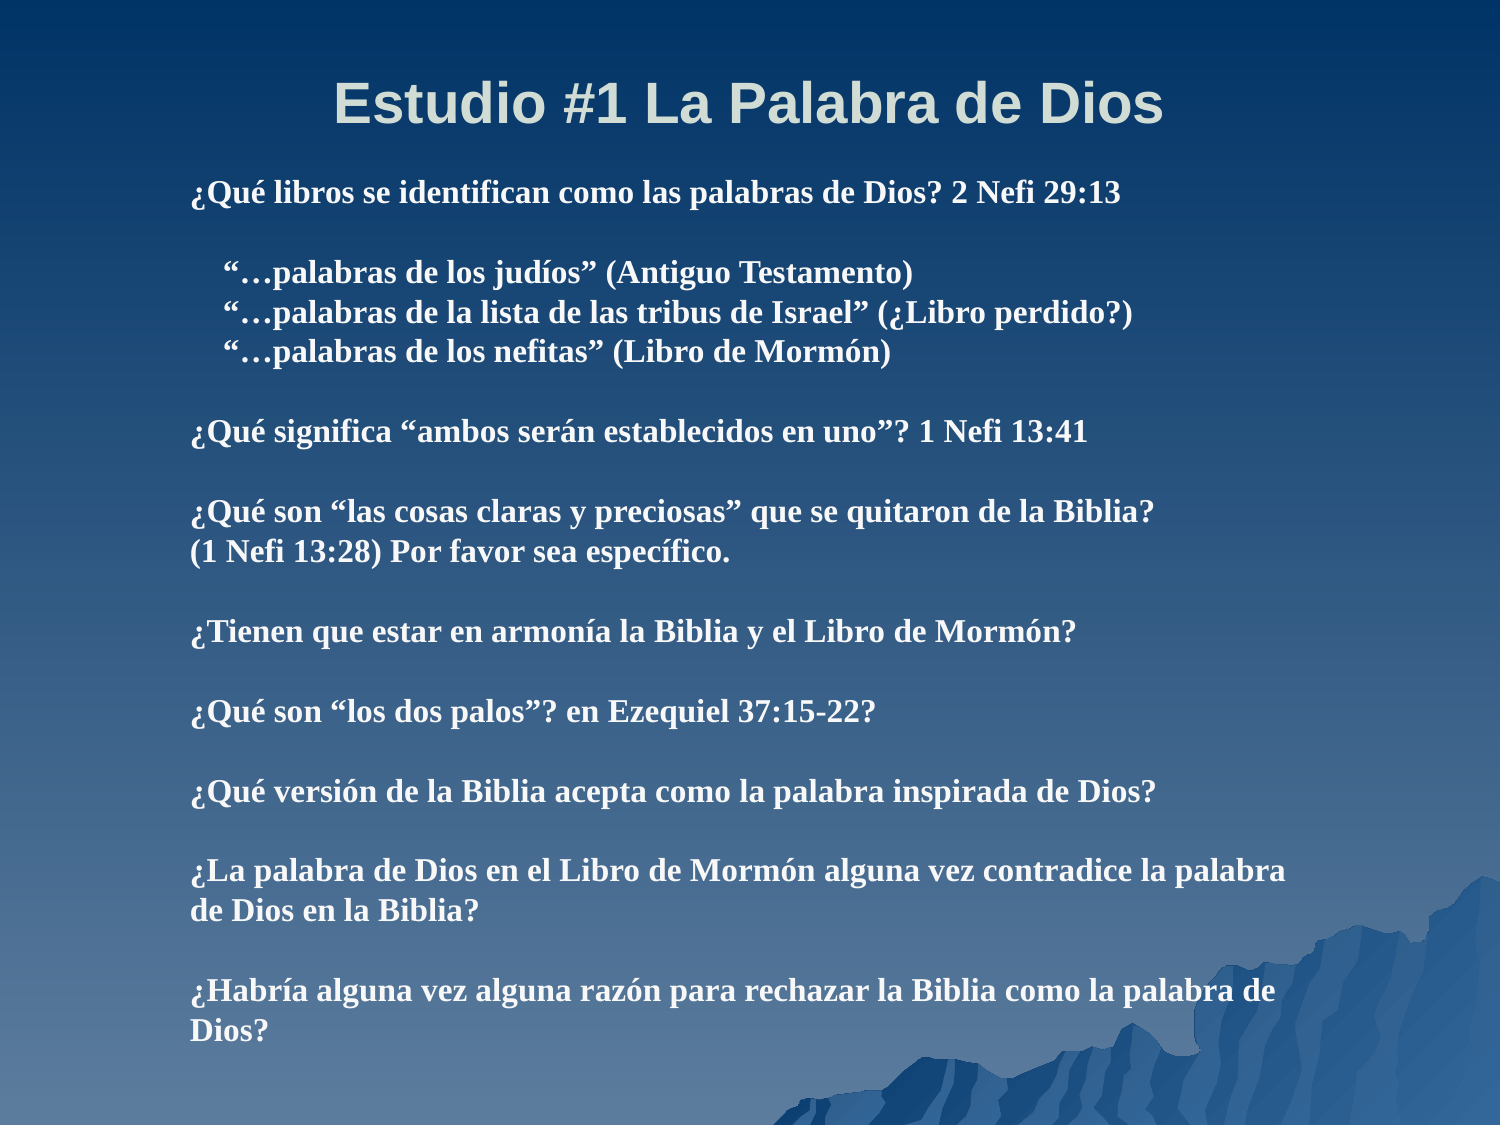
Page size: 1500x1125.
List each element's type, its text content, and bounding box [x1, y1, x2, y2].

title Estudio #1 La Palabra de Dios [112, 37, 1388, 163]
text_box ¿Qué libros se identifican como las palabras de Dios? 2 Nefi 29:13 “…palabras de los judíos” (Antiguo Testamento) “…palabras de la lista de las tribus de Israel” (¿Libro perdido?) “…palabras de los nefitas” (Libro de Mormón) ¿Qué significa “ambos serán establecidos en uno”? 1 Nefi 13:41 ¿Qué son “las cosas claras y preciosas” que se quitaron de la Biblia? (1 Nefi 13:28) Por favor sea específico. ¿Tienen que estar en armonía la Biblia y el Libro de Mormón? ¿Qué son “los dos palos”? en Ezequiel 37:15-22? ¿Qué versión de la Biblia acepta como la palabra inspirada de Dios? ¿La palabra de Dios en el Libro de Mormón alguna vez contradice la palabra de Dios en la Biblia? ¿Habría alguna vez alguna razón para rechazar la Biblia como la palabra de Dios? [174, 162, 1325, 1056]
